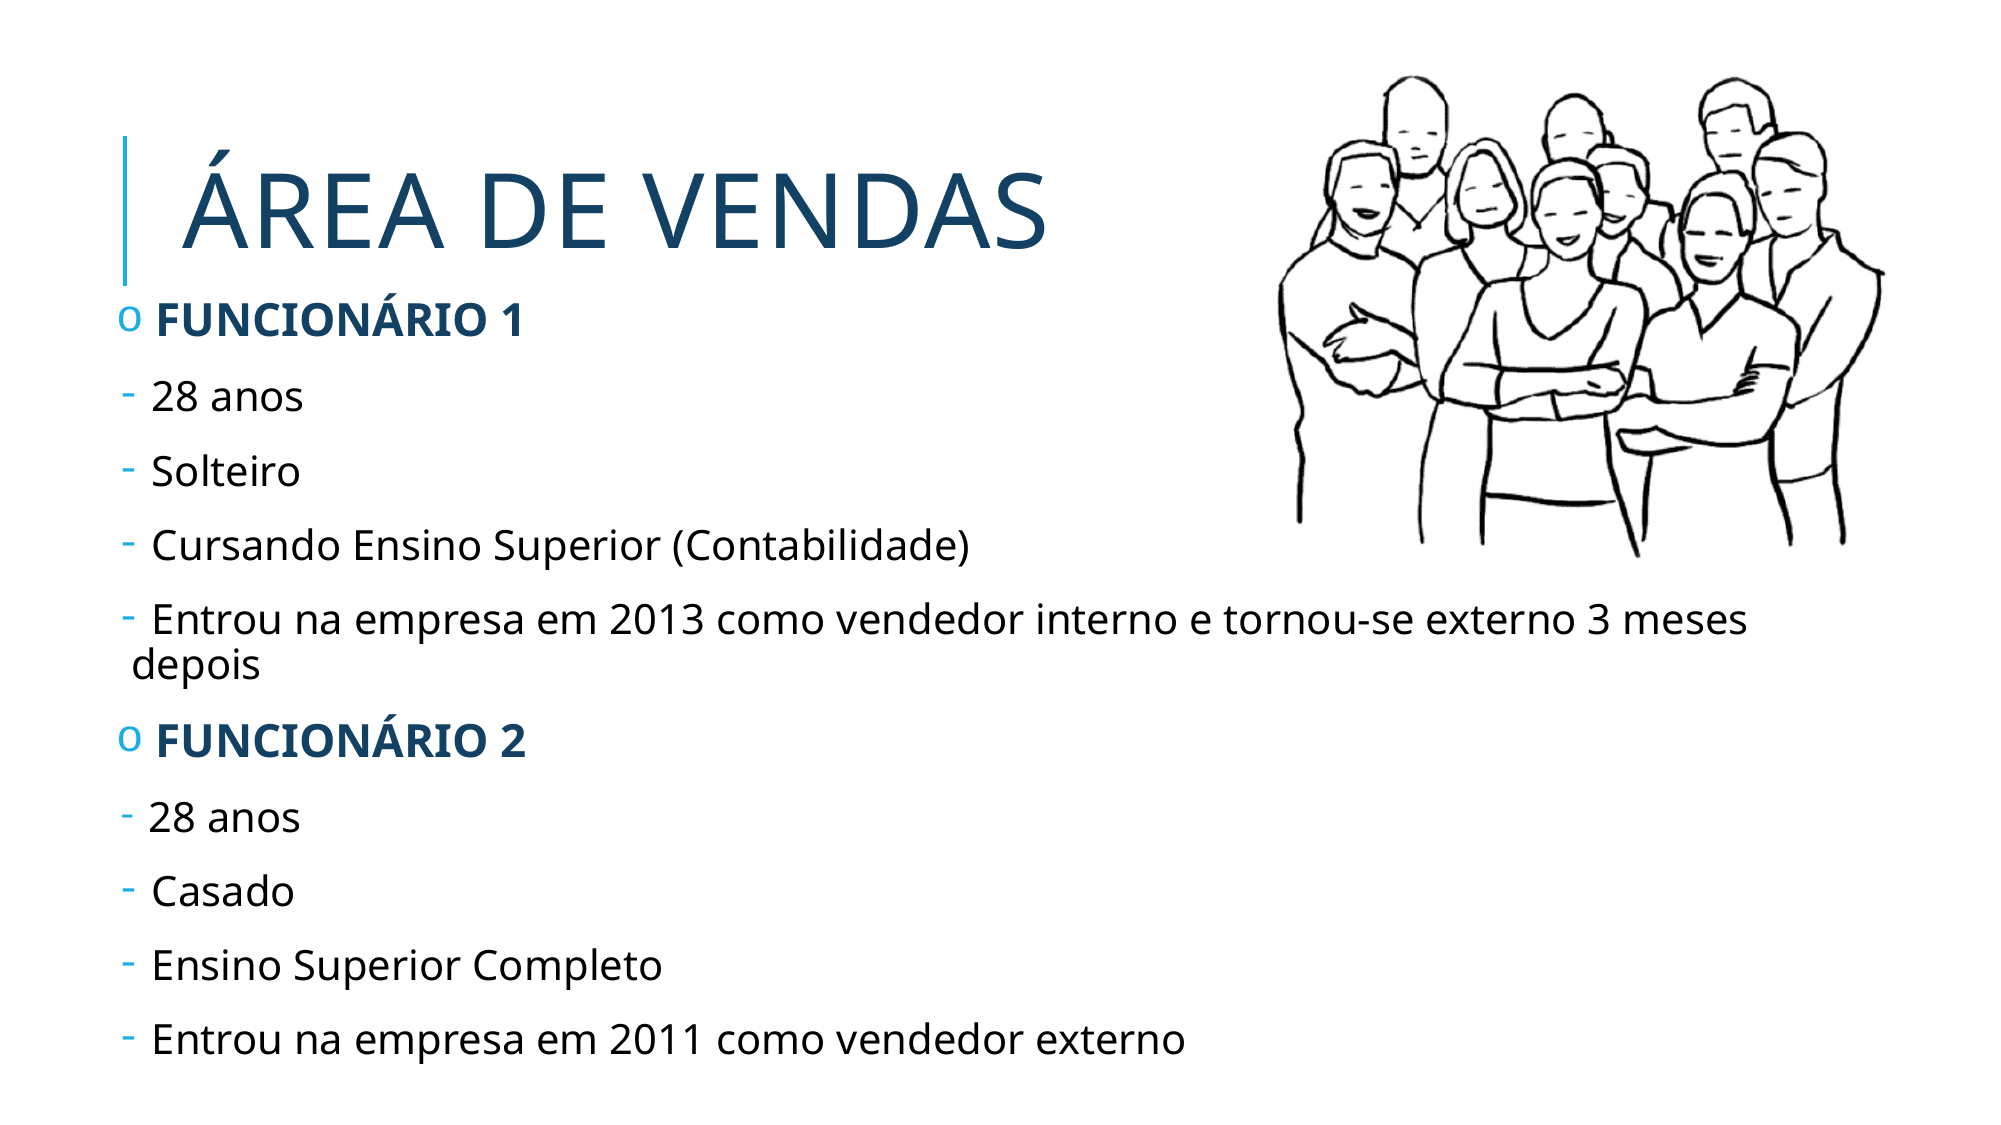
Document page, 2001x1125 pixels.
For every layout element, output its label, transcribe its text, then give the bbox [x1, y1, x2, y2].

title Área de vendas [168, 96, 1184, 289]
picture [1191, 60, 1960, 573]
list FUNCIONÁRIO 1 28 anos Solteiro Cursando Ensino Superior (Contabilidade) Entrou na empresa em 2013 como vendedor interno e tornou-se externo 3 meses depois FUNCIONÁRIO 2 28 anos Casado Ensino Superior Completo Entrou na empresa em 2011 como vendedor externo [108, 289, 1892, 1094]
